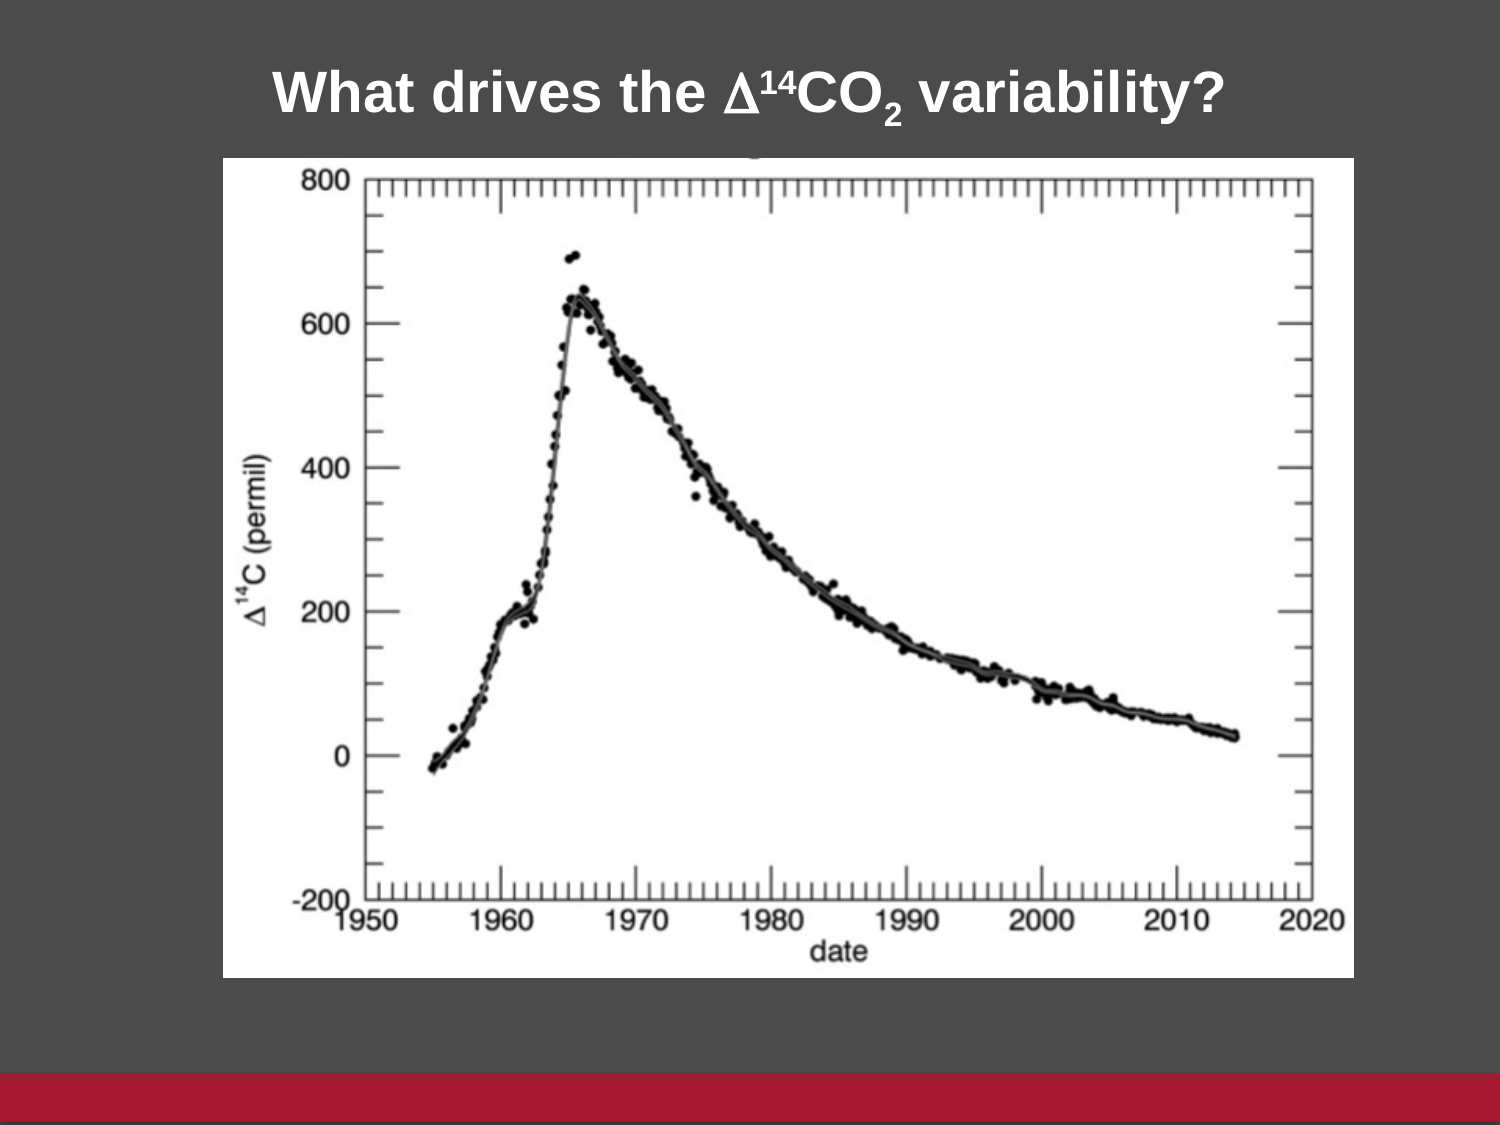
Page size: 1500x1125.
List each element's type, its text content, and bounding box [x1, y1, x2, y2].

picture [223, 158, 1354, 978]
title What drives the D14CO2 variability? [75, 0, 1425, 188]
